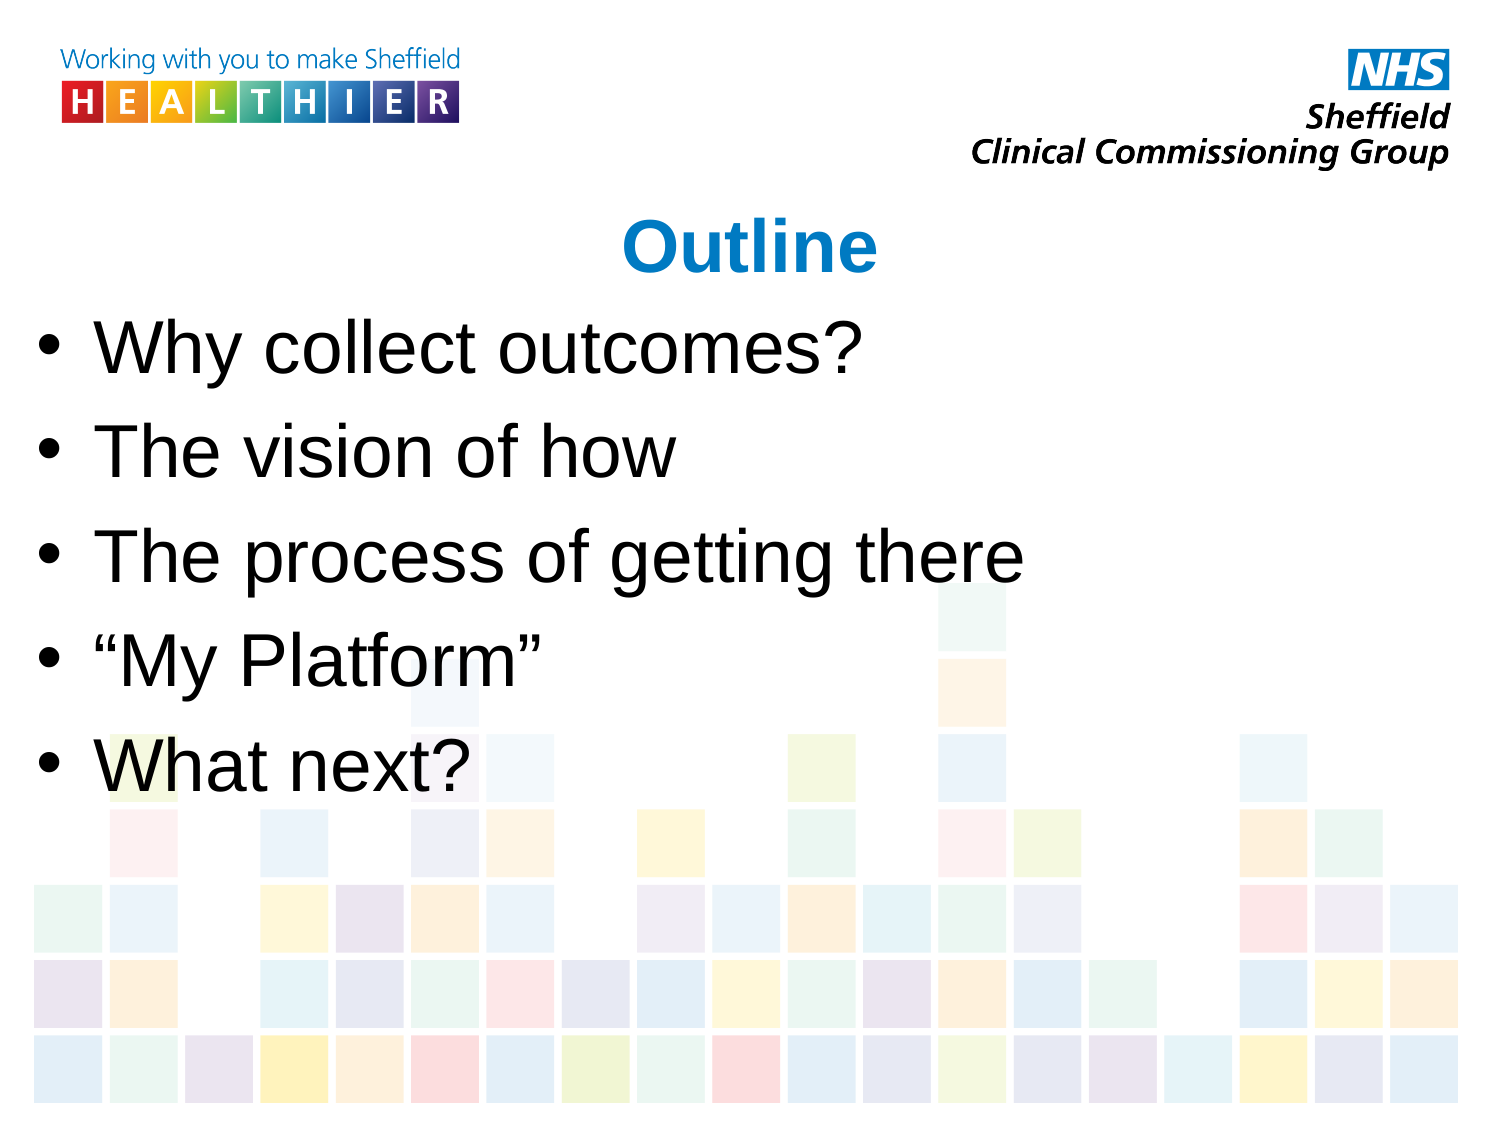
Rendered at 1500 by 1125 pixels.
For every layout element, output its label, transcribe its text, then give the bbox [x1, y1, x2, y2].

picture [34, 583, 1458, 1103]
picture [60, 47, 1451, 171]
title Outline [74, 196, 1426, 398]
list Why collect outcomes? The vision of how The process of getting there “My Platform” What next? [28, 290, 1416, 955]
